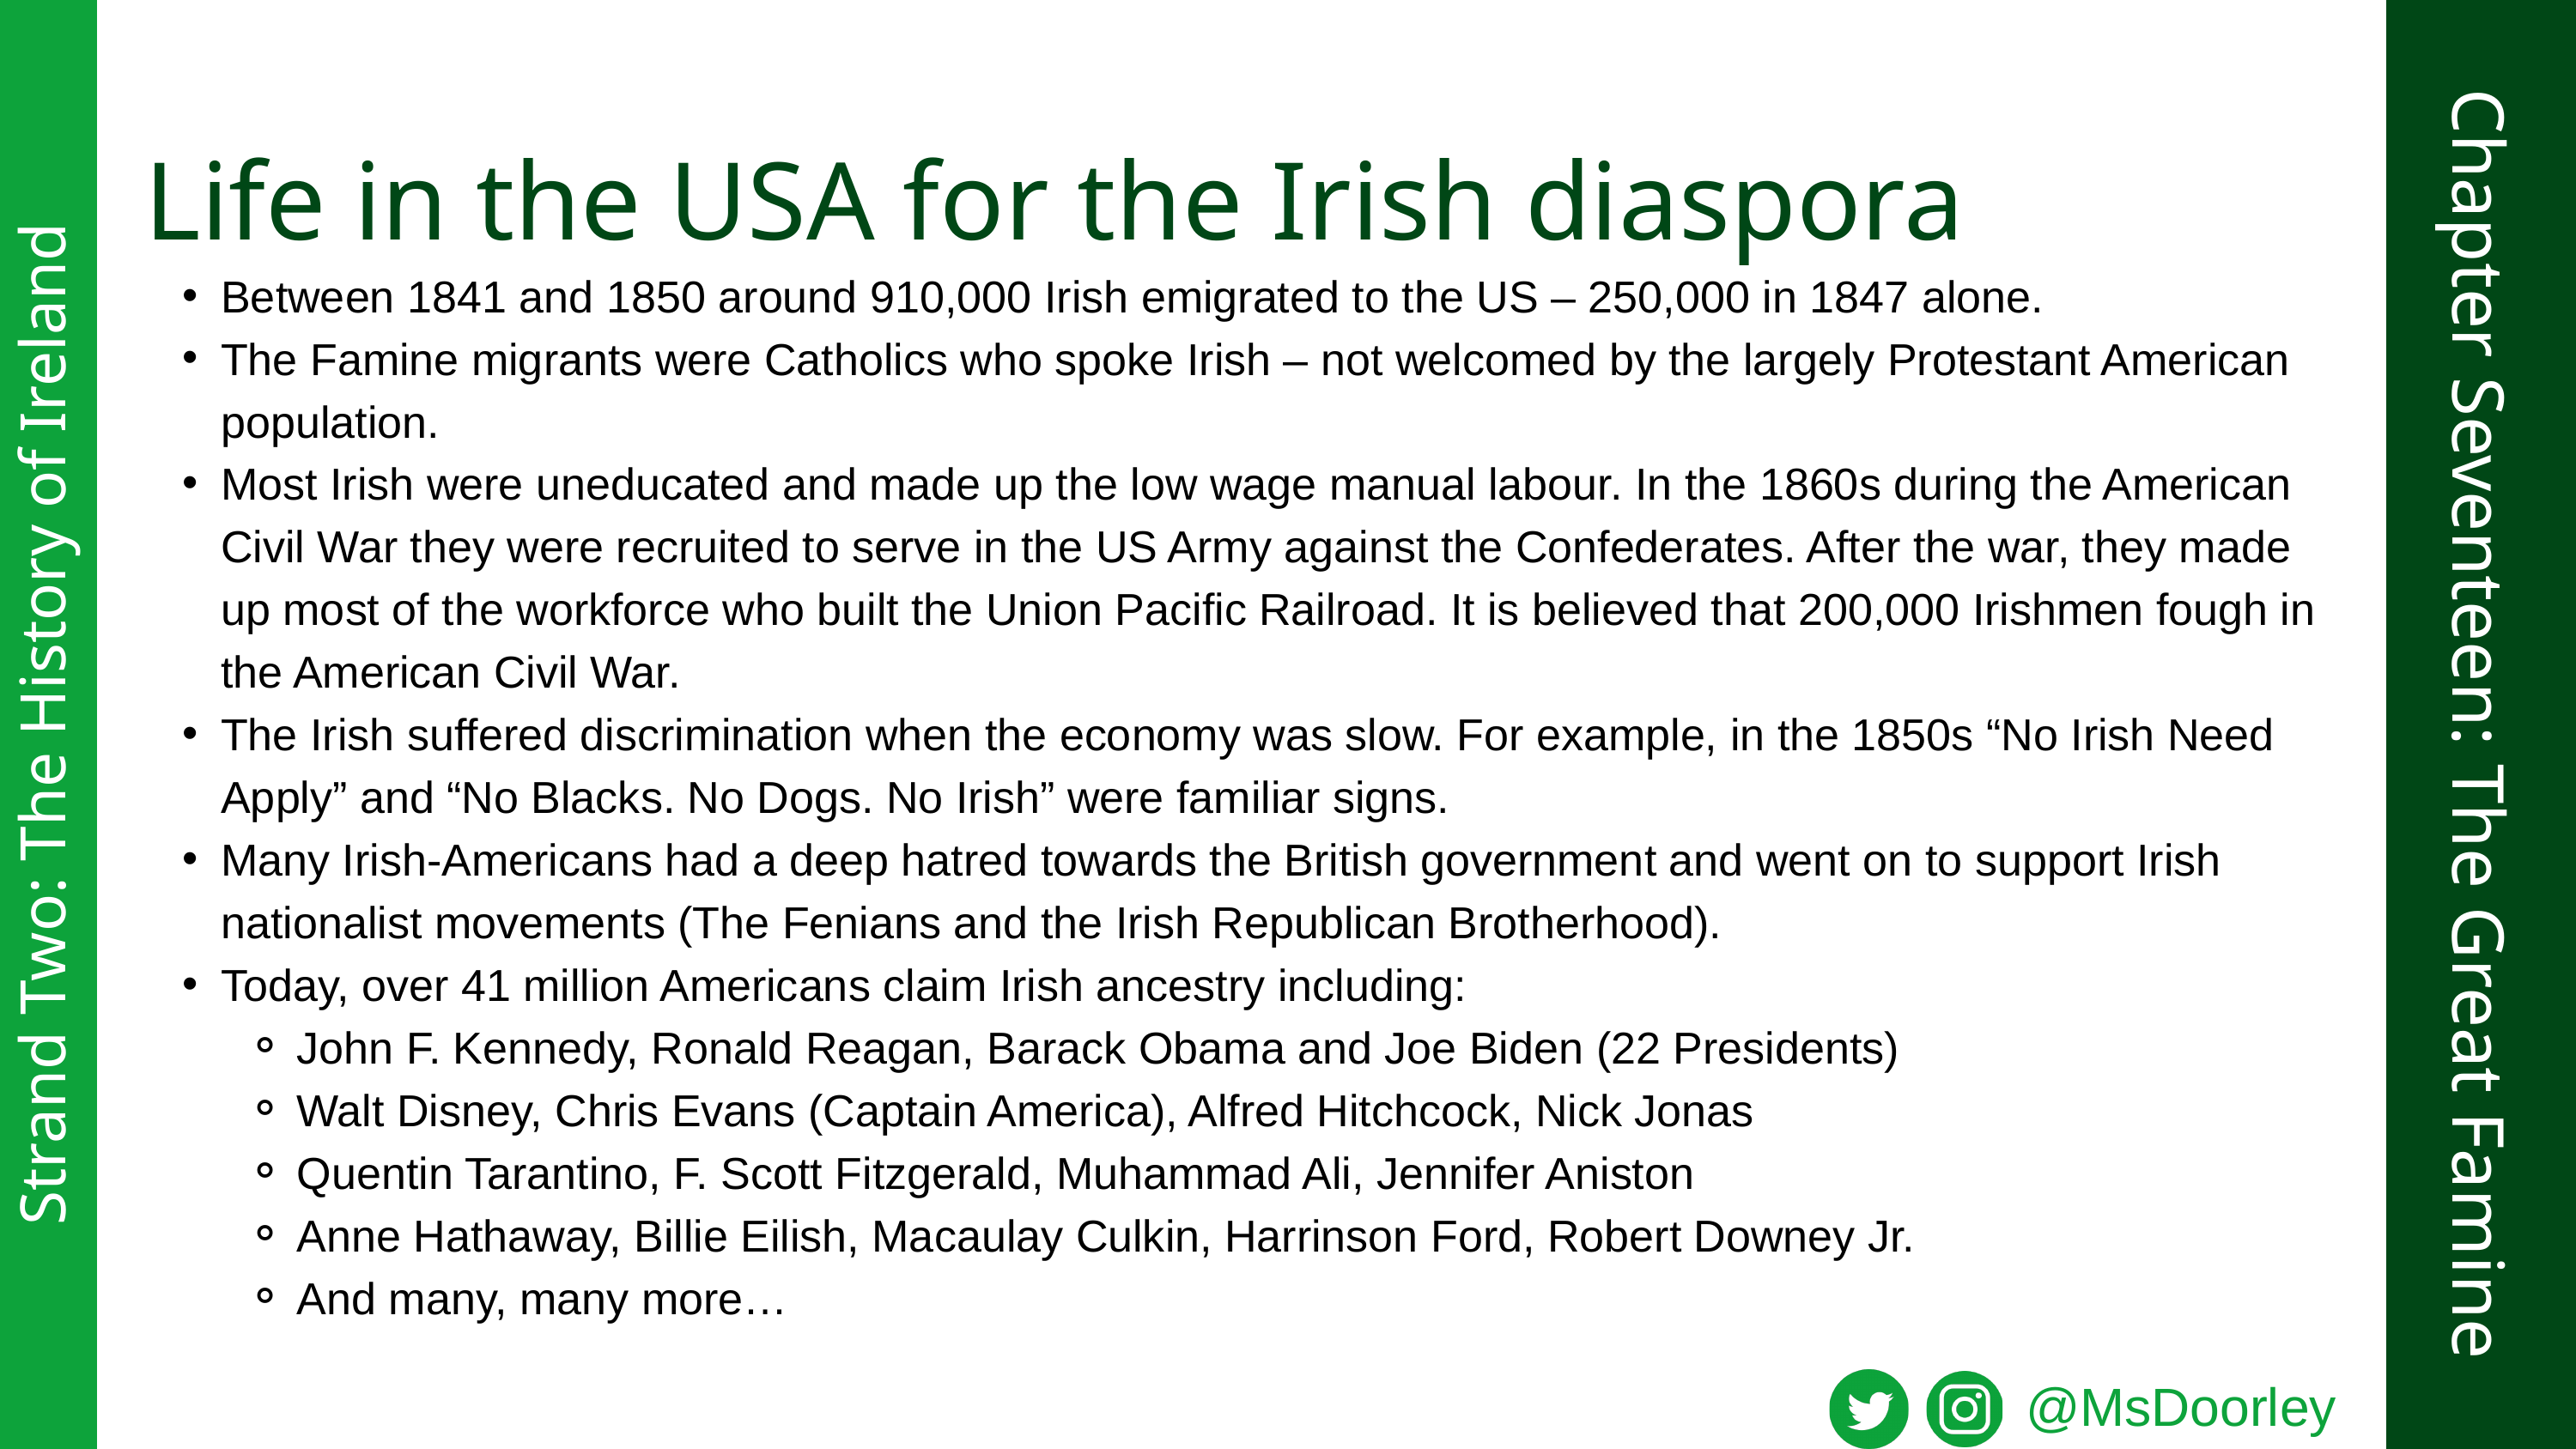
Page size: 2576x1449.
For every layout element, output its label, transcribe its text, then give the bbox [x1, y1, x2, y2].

text_box Life in the USA for the Irish diaspora [144, 111, 2344, 262]
text_box Between 1841 and 1850 around 910,000 Irish emigrated to the US – 250,000 in 1847 alone. The Famine migrants were Catholics who spoke Irish – not welcomed by the largely Protestant American population. Most Irish were uneducated and made up the low wage manual labour. In the 1860s during the American Civil War they were recruited to serve in the US Army against the Confederates. After the war, they made up most of the workforce who built the Union Pacific Railroad. It is believed that 200,000 Irishmen fough in the American Civil War. The Irish suffered discrimination when the economy was slow. For example, in the 1850s “No Irish Need Apply” and “No Blacks. No Dogs. No Irish” were familiar signs. Many Irish-Americans had a deep hatred towards the British government and went on to support Irish nationalist movements (The Fenians and the Irish Republican Brotherhood). Today, over 41 million Americans claim Irish ancestry including: John F. Kennedy, Ronald Reagan, Barack Obama and Joe Biden (22 Presidents) Walt Disney, Chris Evans (Captain America), Alfred Hitchcock, Nick Jonas Quentin Tarantino, F. Scott Fitzgerald, Muhammad Ali, Jennifer Aniston Anne Hathaway, Billie Eilish, Macaulay Culkin, Harrinson Ford, Robert Downey Jr. And many, many more… [144, 262, 2344, 1324]
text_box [2385, 0, 2576, 1449]
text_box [0, 0, 97, 1449]
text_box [1829, 1369, 2386, 1449]
